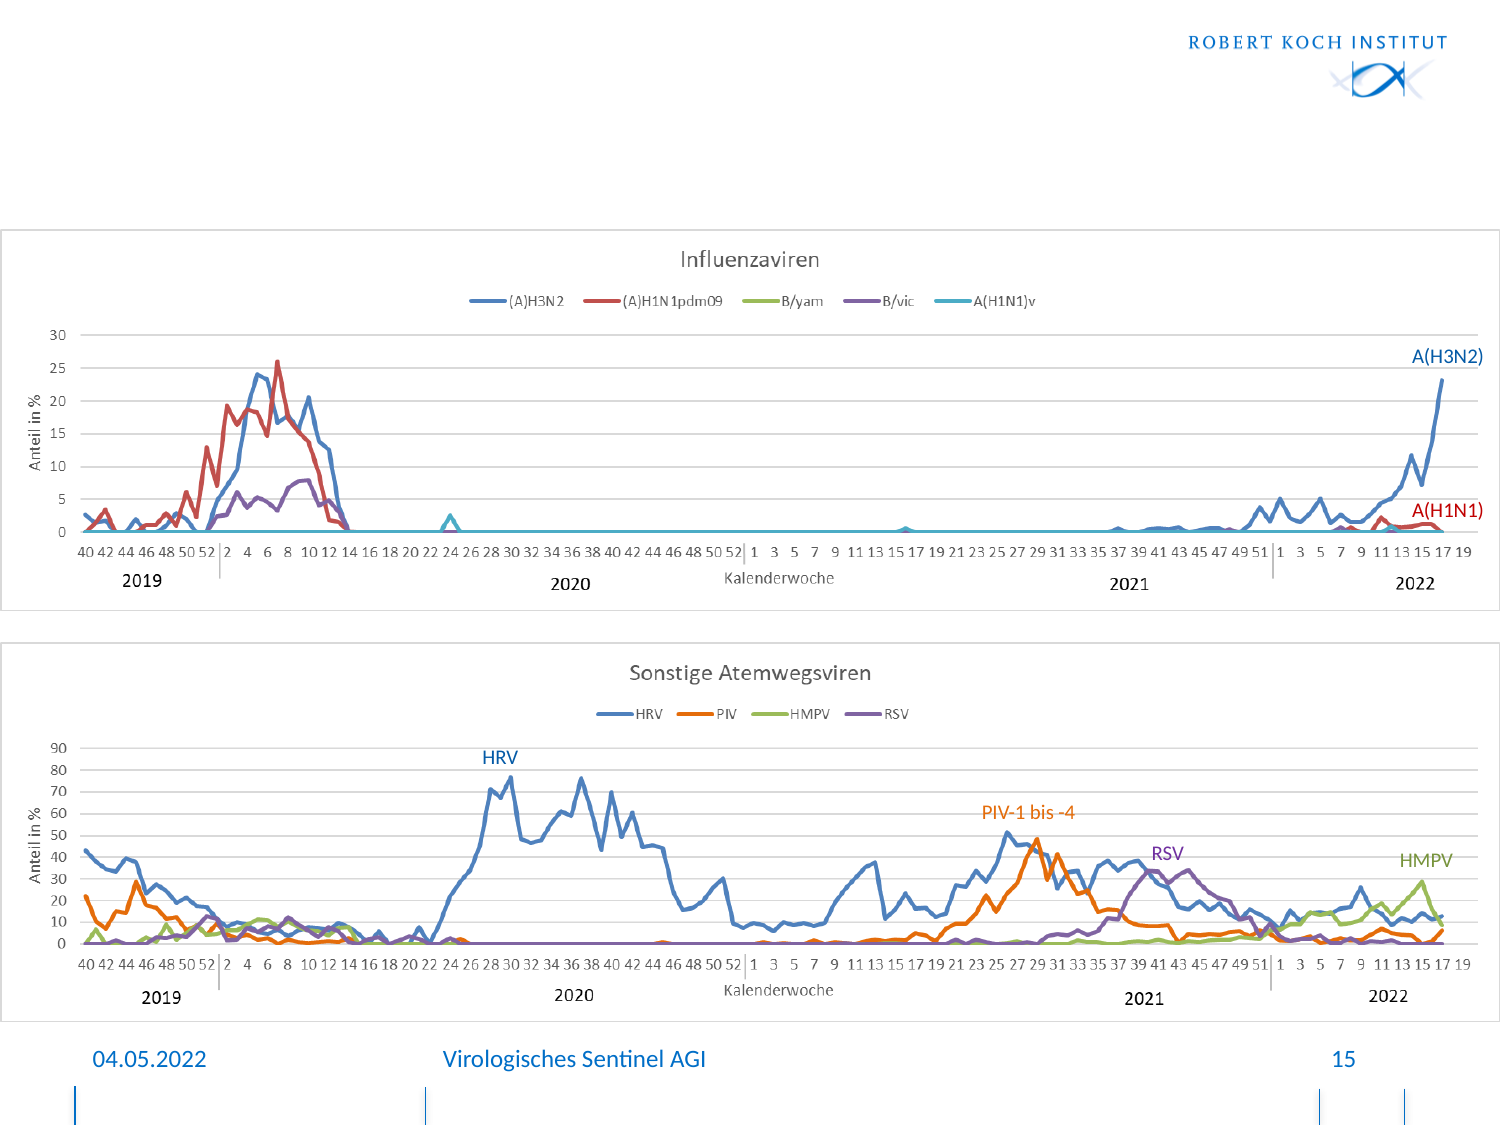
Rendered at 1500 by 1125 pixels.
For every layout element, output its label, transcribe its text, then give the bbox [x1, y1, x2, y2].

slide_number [92, 1042, 398, 1103]
picture [0, 228, 1500, 611]
picture [1182, 29, 1454, 109]
slide_number 15 [1302, 1042, 1385, 1103]
footer Virologisches Sentinel AGI [442, 1042, 1302, 1103]
picture [0, 642, 1500, 1023]
